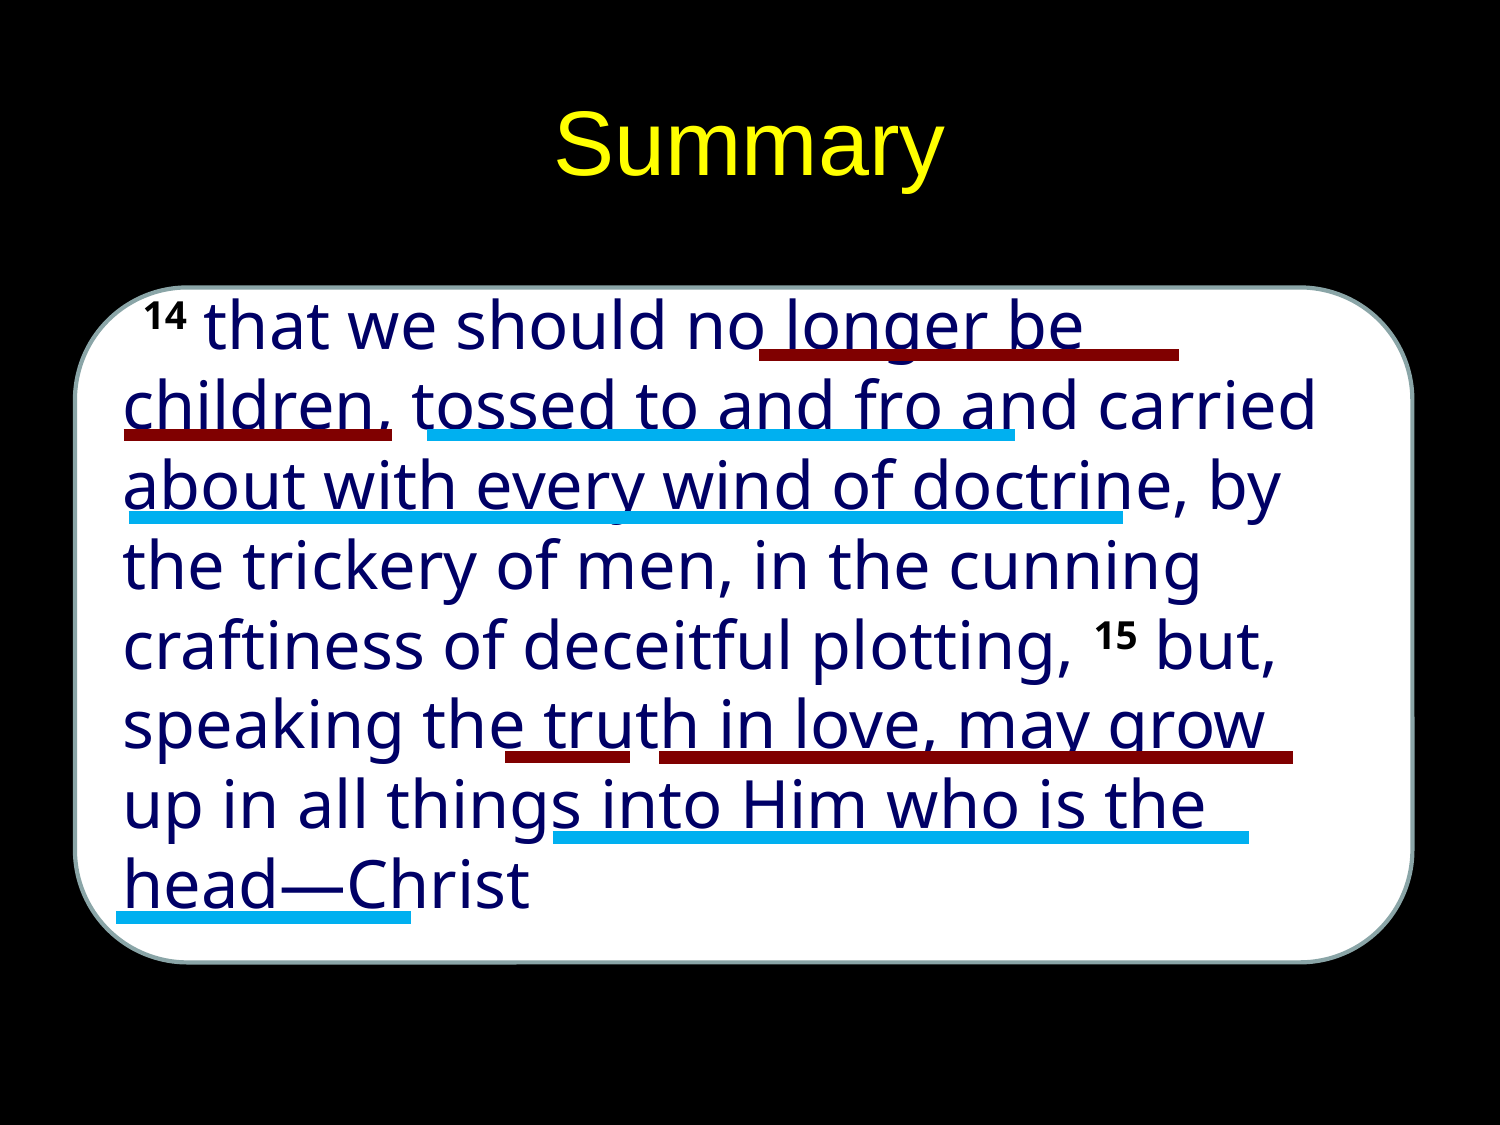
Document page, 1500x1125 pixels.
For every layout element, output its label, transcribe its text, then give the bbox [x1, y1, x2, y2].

title Summary [75, 45, 1425, 233]
text_box 14 that we should no longer be children, tossed to and fro and carried about with every wind of doctrine, by the trickery of men, in the cunning craftiness of deceitful plotting, 15 but, speaking the truth in love, may grow up in all things into Him who is the head—Christ [72, 285, 1415, 965]
